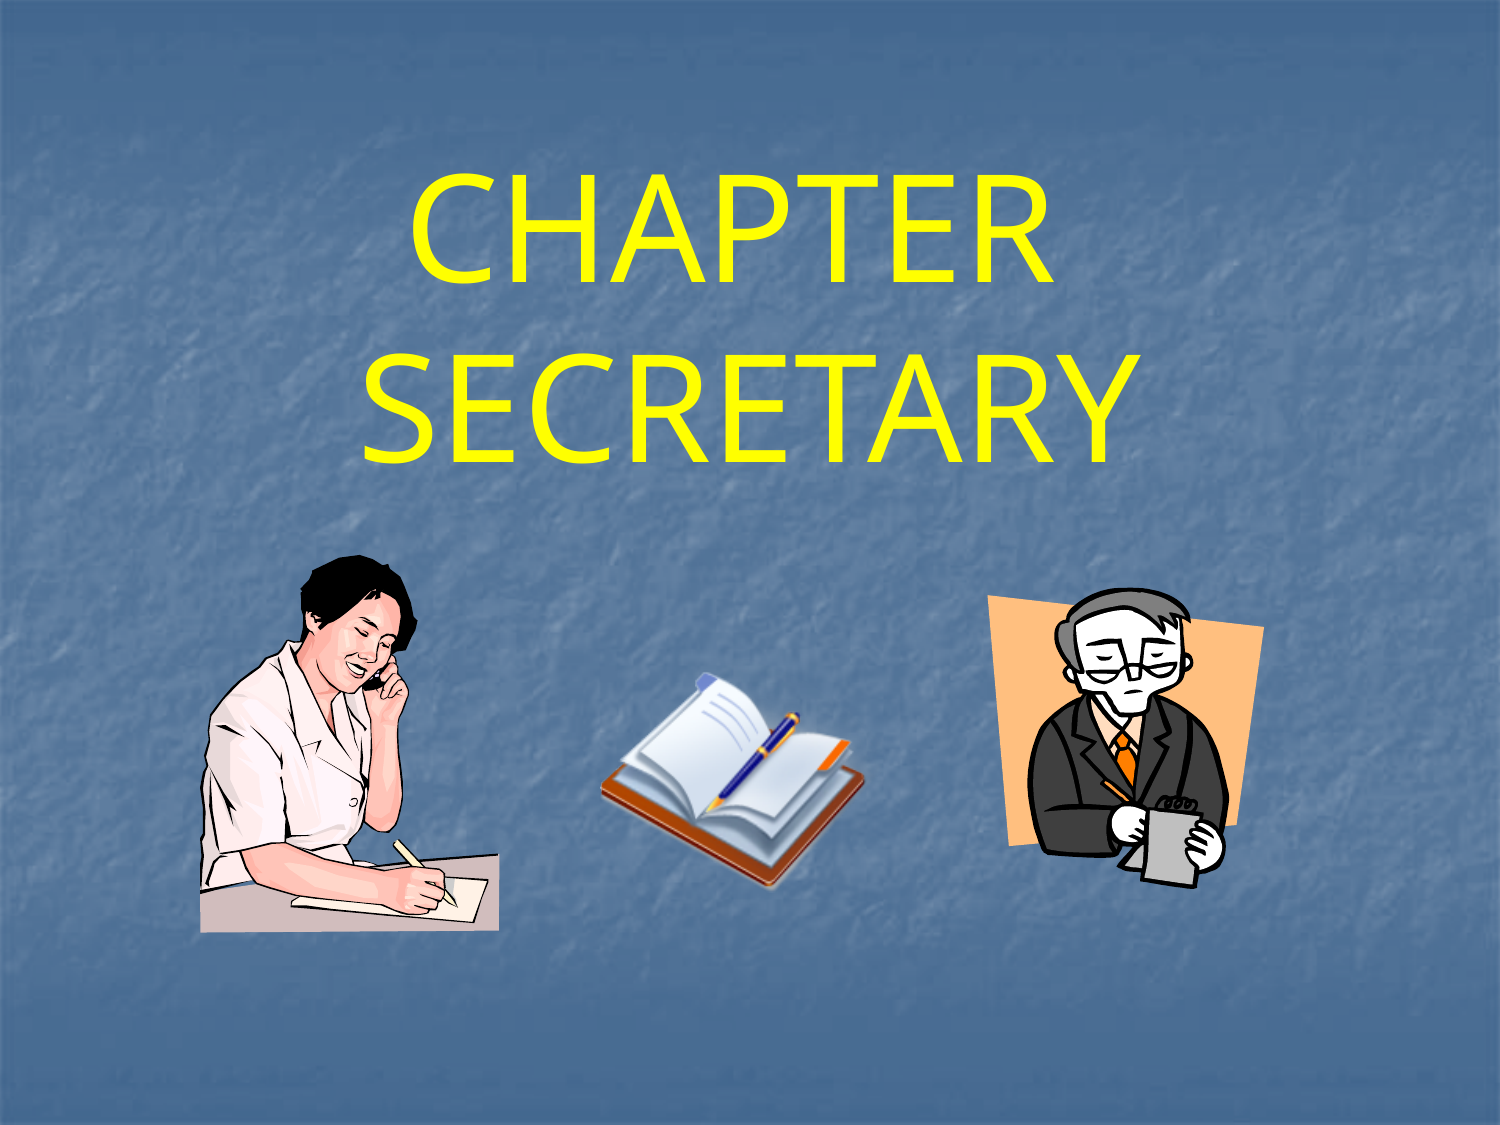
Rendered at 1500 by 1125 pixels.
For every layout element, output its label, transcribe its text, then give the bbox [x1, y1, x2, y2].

picture [199, 549, 505, 938]
picture [987, 587, 1265, 891]
title CHAPTER SECRETARY [74, 199, 1426, 426]
picture [599, 649, 882, 932]
